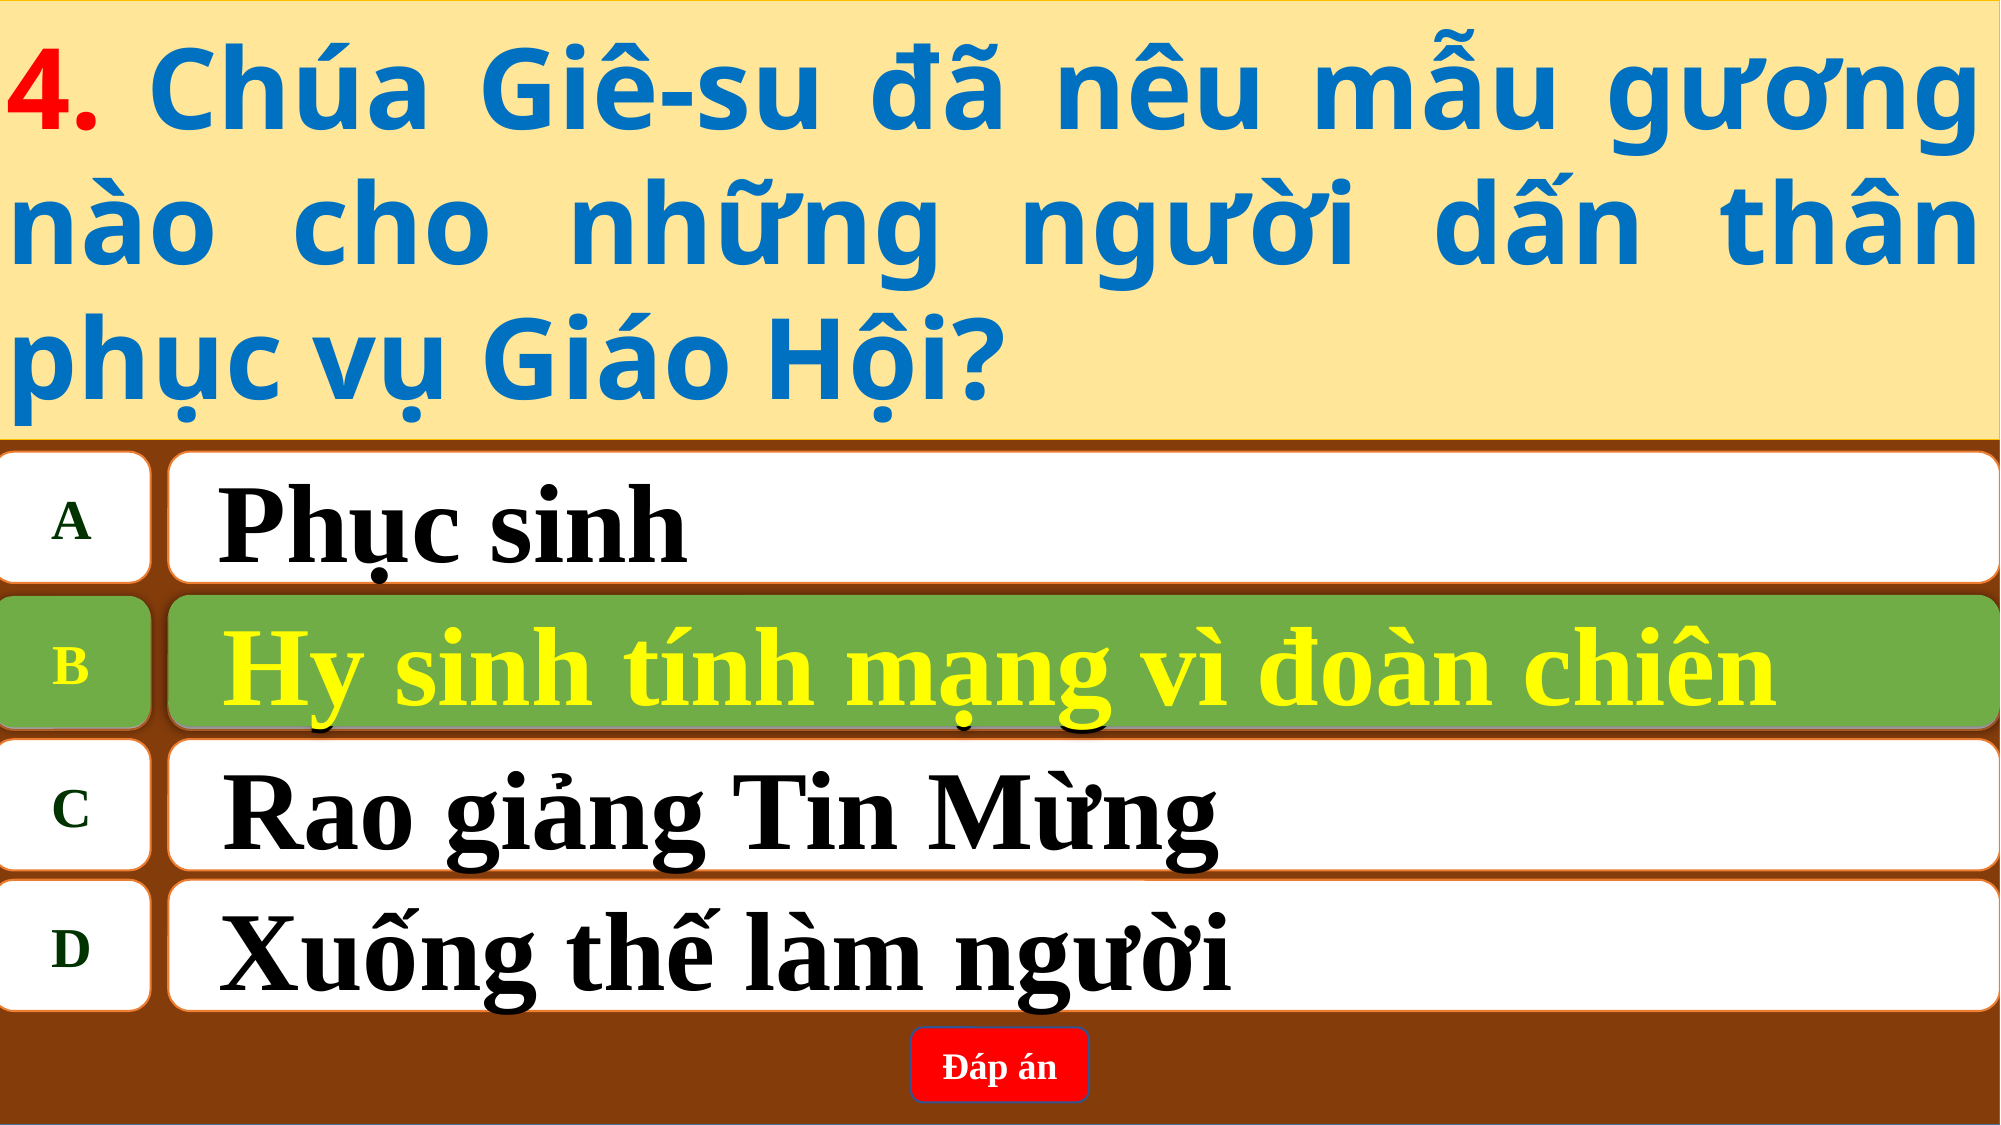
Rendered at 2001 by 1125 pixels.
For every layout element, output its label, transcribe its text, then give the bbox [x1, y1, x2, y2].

text_box 4. Chúa Giê-su đã nêu mẫu gương nào cho những người dấn thân phục vụ Giáo Hội? [0, 0, 2000, 440]
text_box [0, 451, 2000, 583]
text_box [1985, 731, 2000, 739]
text_box [0, 871, 2000, 879]
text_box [0, 594, 2000, 728]
text_box [0, 583, 2000, 594]
text_box Đáp án [909, 1026, 1091, 1104]
text_box [0, 1011, 2000, 1125]
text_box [0, 879, 2000, 1011]
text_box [0, 739, 2000, 871]
text_box [0, 440, 2000, 451]
text_box [0, 730, 183, 739]
